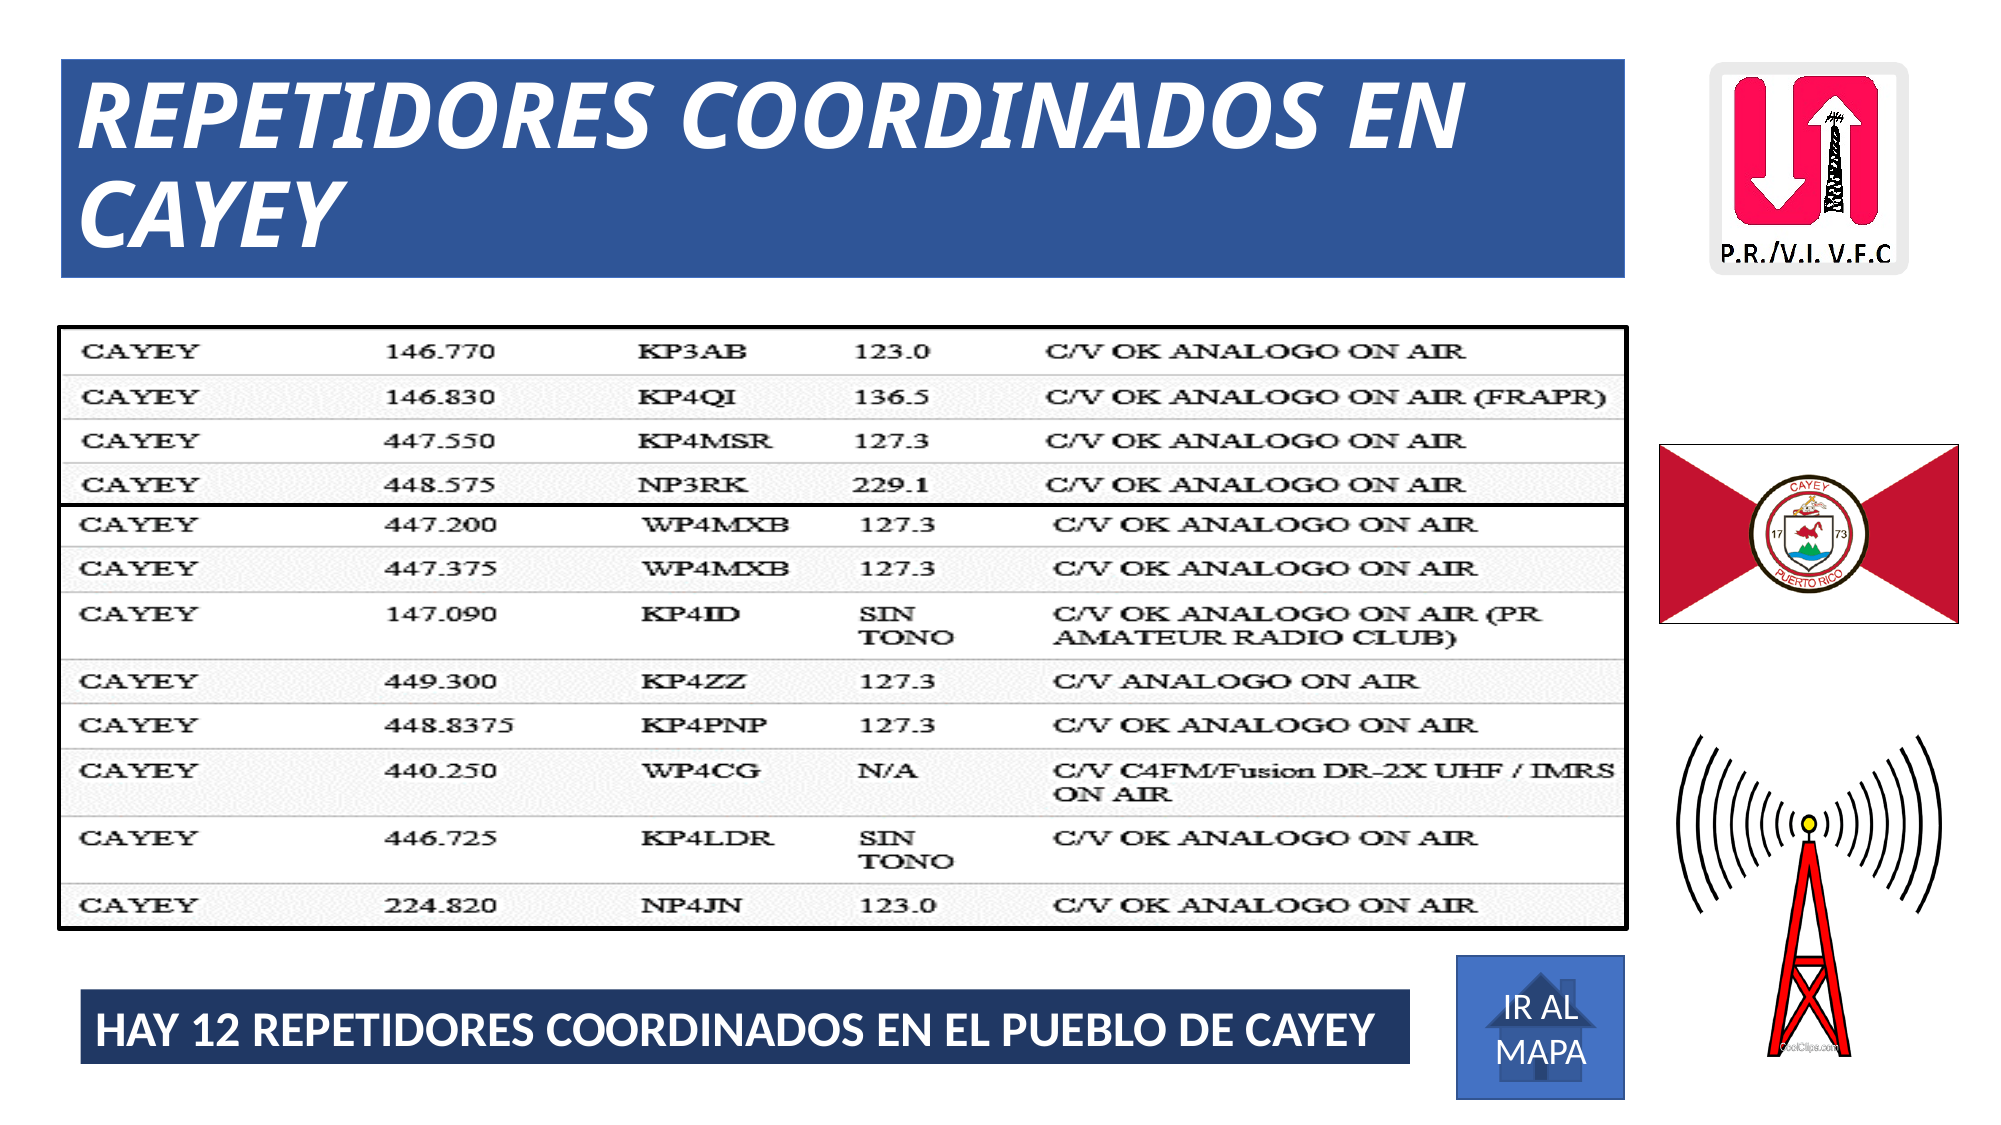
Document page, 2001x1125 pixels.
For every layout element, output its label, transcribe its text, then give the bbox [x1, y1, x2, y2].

title REPETIDORES COORDINADOS EN CAYEY [61, 59, 1625, 278]
picture [61, 329, 1625, 927]
picture [1676, 734, 1942, 1057]
picture [1659, 444, 1959, 624]
text_box HAY 12 REPETIDORES COORDINADOS EN EL PUEBLO DE CAYEY [80, 989, 1410, 1064]
text_box IR AL MAPA [1456, 955, 1625, 1100]
picture [1715, 68, 1903, 269]
